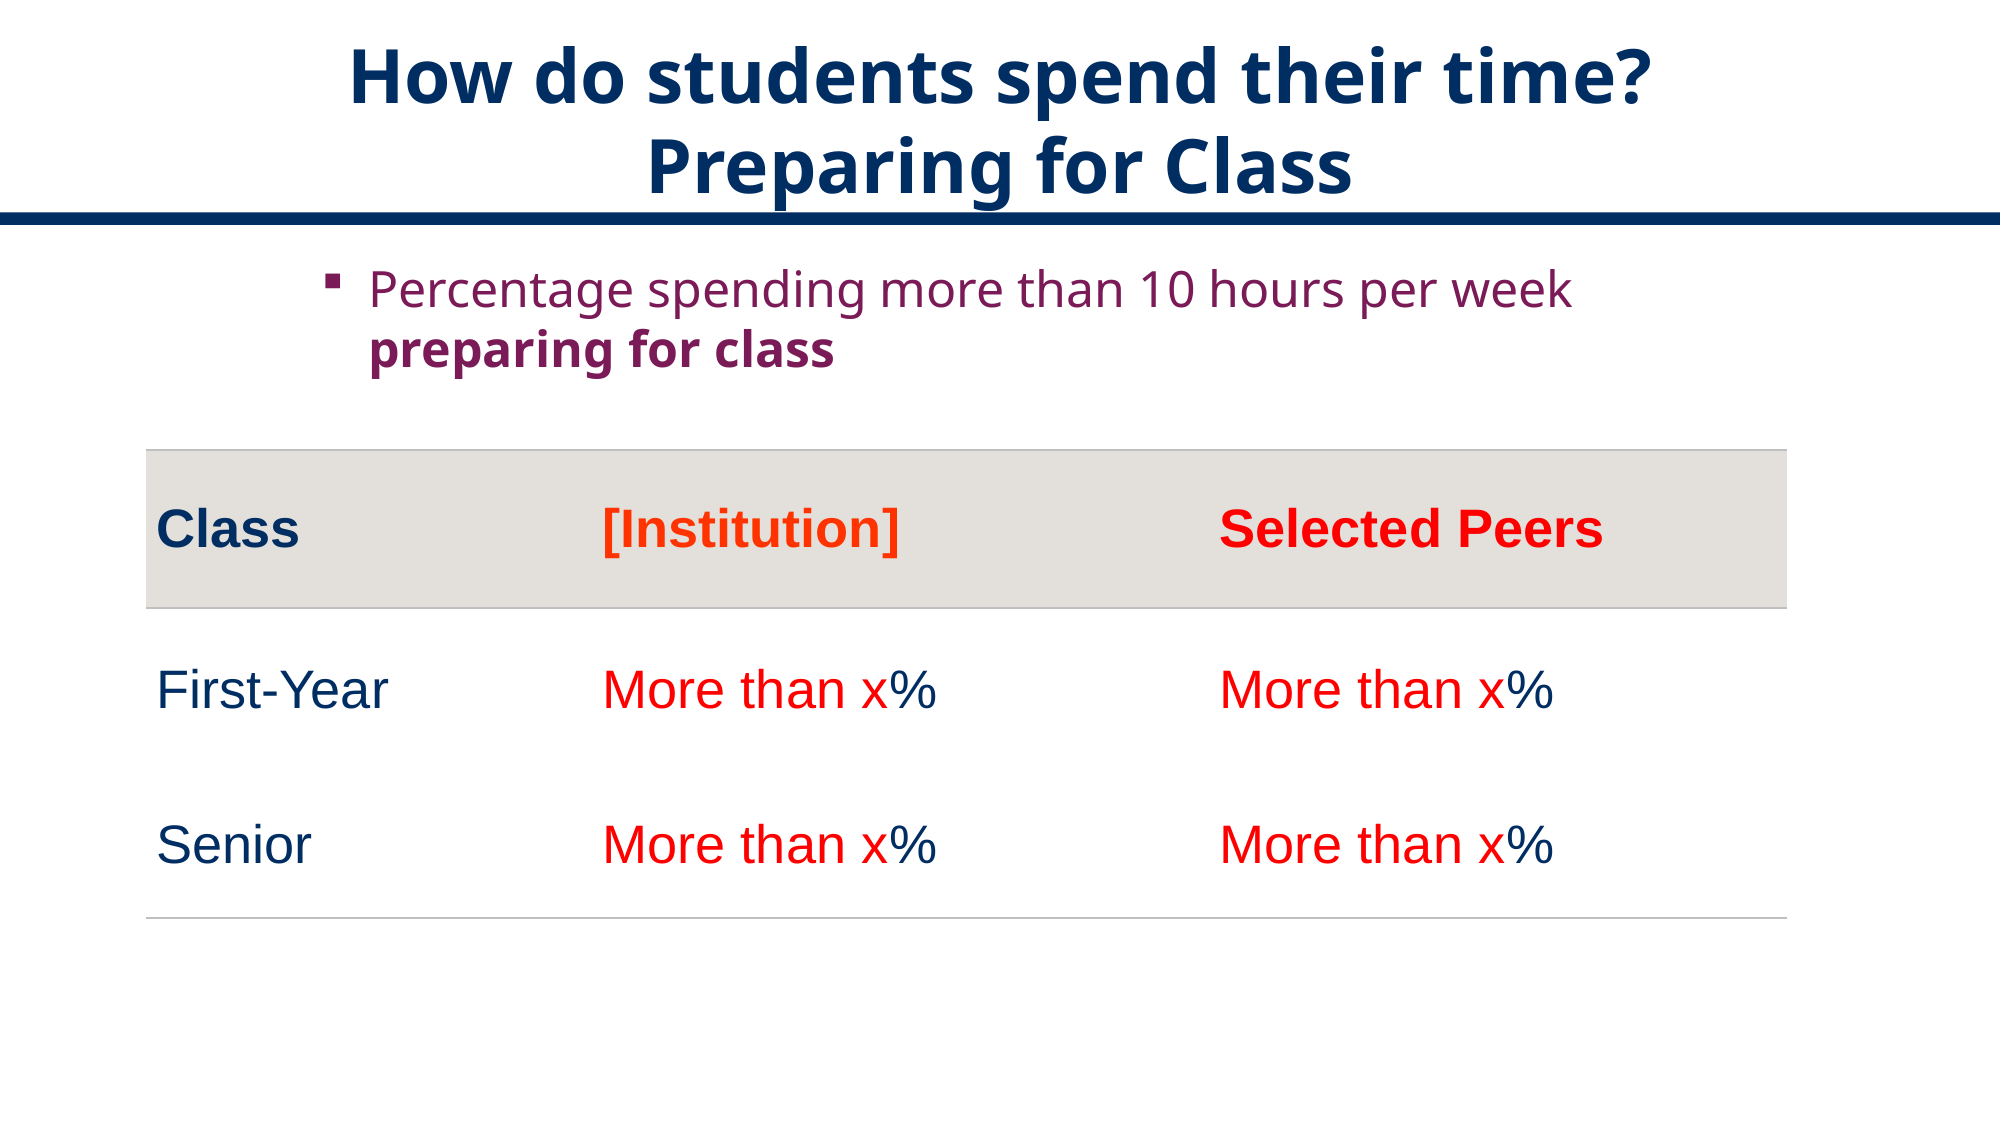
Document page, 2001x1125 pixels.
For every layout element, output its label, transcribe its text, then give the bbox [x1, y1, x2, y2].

table_header Class [146, 451, 592, 607]
table_cell Senior [146, 771, 592, 917]
table_header [Institution] [592, 451, 1209, 607]
table_cell First-Year [146, 609, 592, 771]
table_cell More than x% [592, 609, 1209, 771]
title How do students spend their time? Preparing for Class [66, 37, 1934, 200]
table_header Selected Peers [1209, 451, 1787, 607]
table_cell More than x% [592, 771, 1209, 917]
table_cell More than x% [1209, 771, 1787, 917]
list Percentage spending more than 10 hours per week preparing for class [287, 249, 1700, 449]
table_cell More than x% [1209, 609, 1787, 771]
